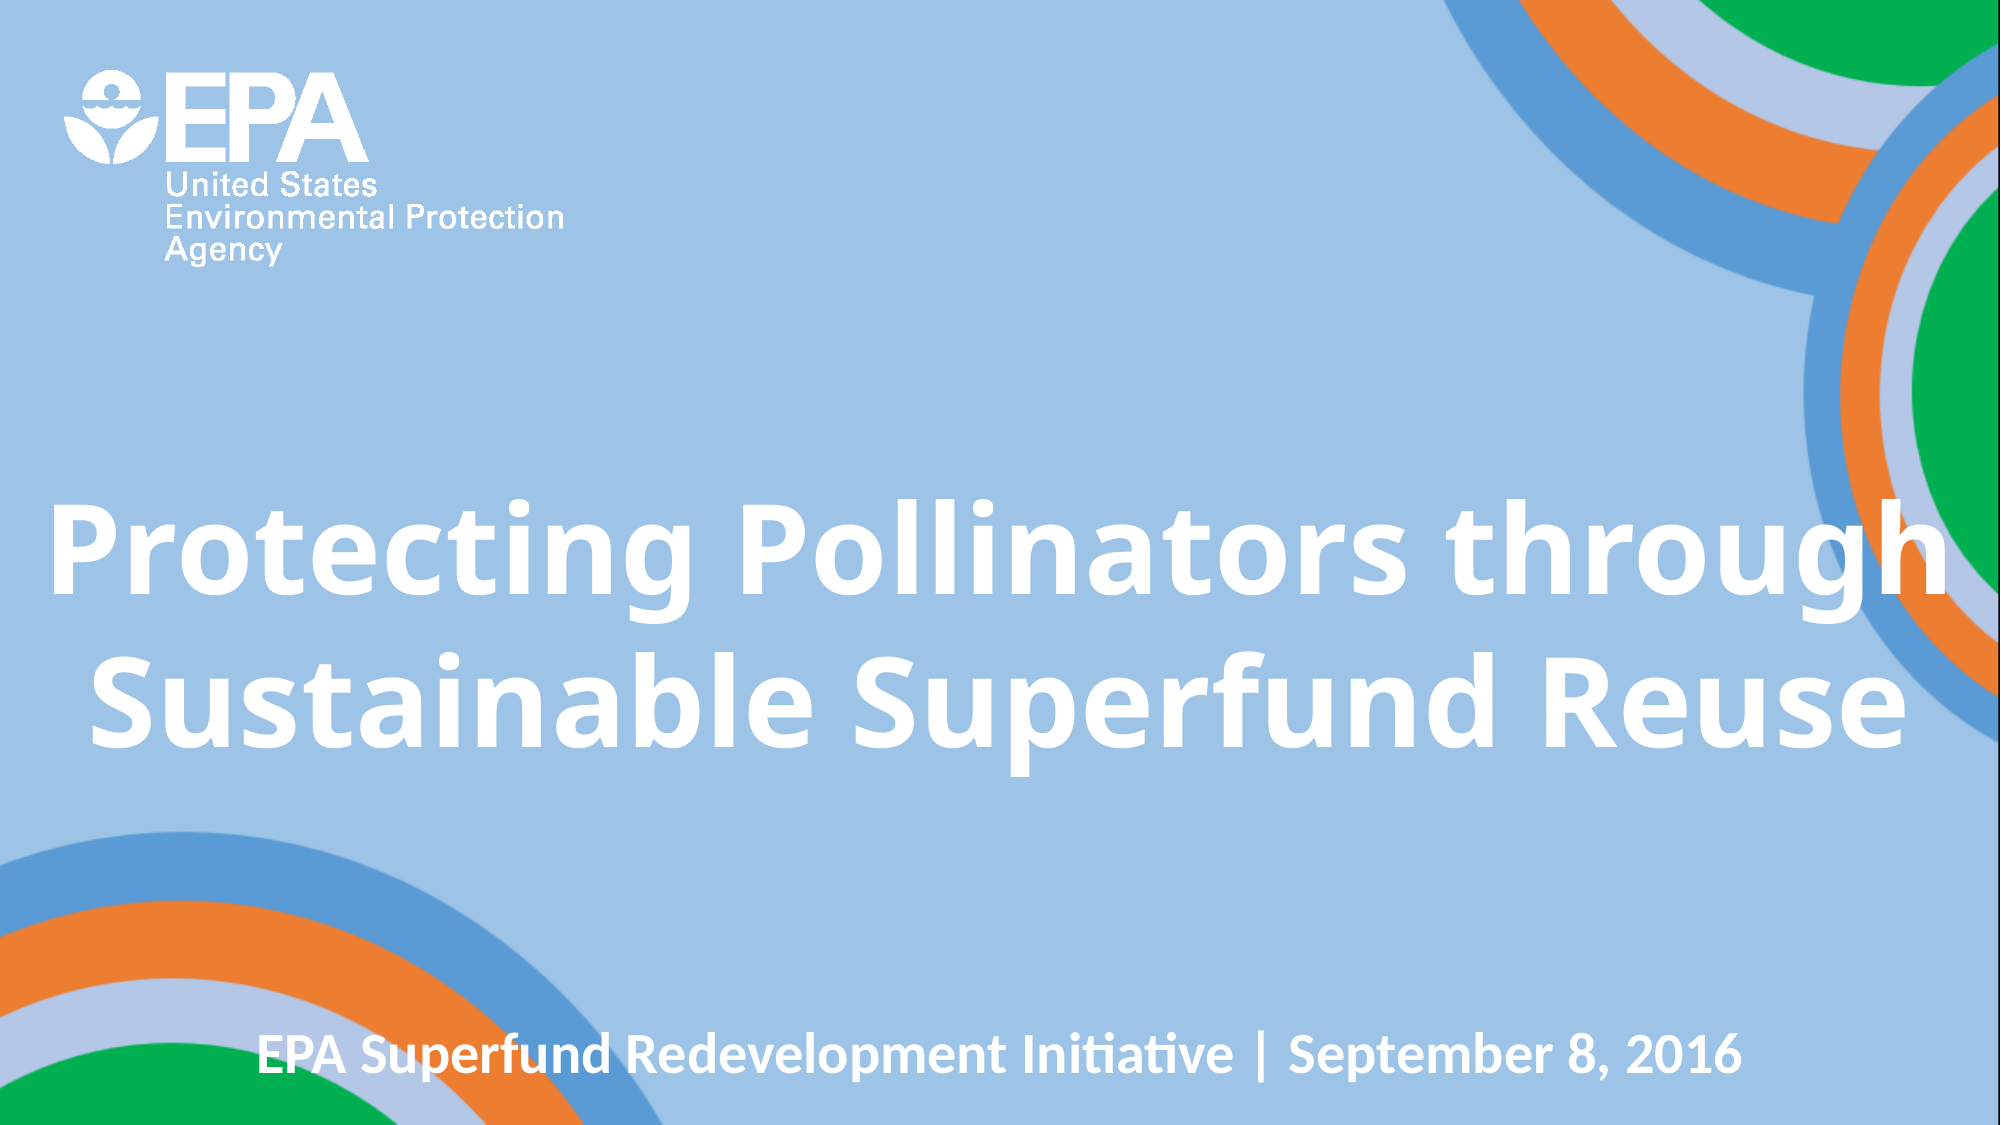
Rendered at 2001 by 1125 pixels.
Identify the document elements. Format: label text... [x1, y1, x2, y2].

picture [0, 0, 2000, 394]
title Protecting Pollinators through Sustainable Superfund Reuse [0, 394, 2000, 787]
picture [0, 787, 2000, 1125]
